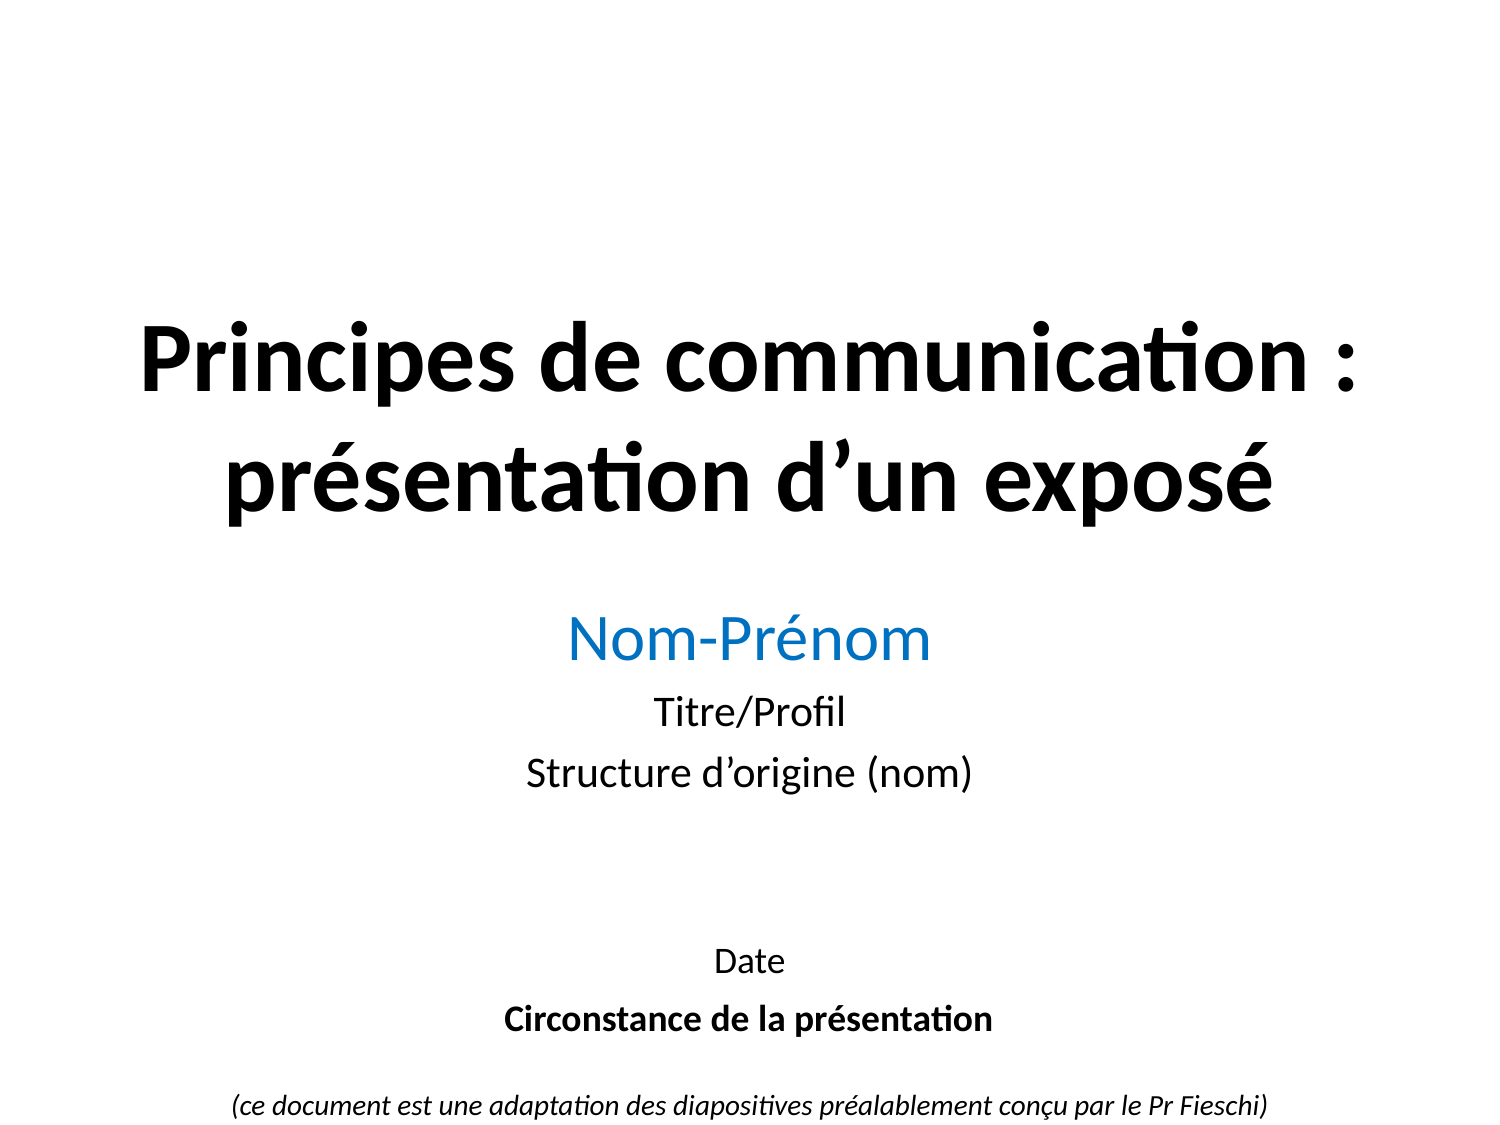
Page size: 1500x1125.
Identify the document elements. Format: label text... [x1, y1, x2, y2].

title Principes de communication : présentation d’un exposé [112, 290, 1388, 532]
subtitle Nom-Prénom Titre/Profil Structure d’origine (nom) [225, 586, 1275, 902]
text_box Circonstance de la présentation [0, 989, 1499, 1046]
text_box Date [0, 928, 1500, 989]
text_box (ce document est une adaptation des diapositives préalablement conçu par le Pr Fieschi) [0, 1078, 1500, 1125]
